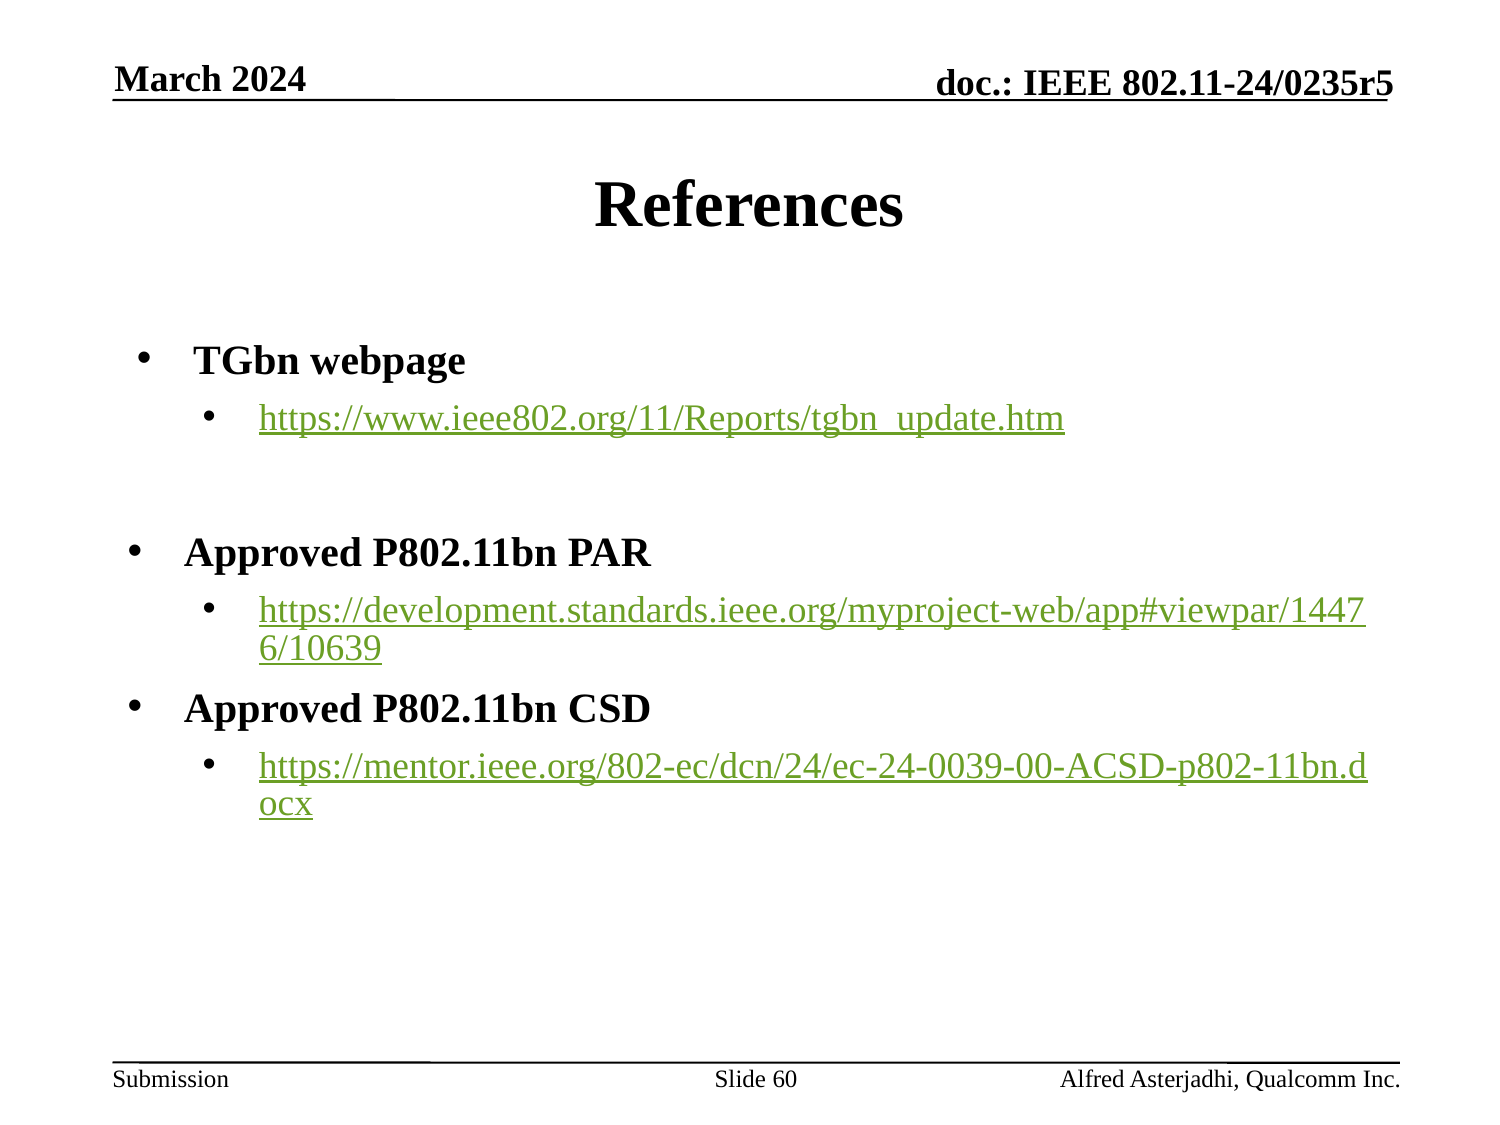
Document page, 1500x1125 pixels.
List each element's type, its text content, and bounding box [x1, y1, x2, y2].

list TGbn webpage https://www.ieee802.org/11/Reports/tgbn_update.htm Approved P802.11bn PAR https://development.standards.ieee.org/myproject-web/app#viewpar/14476/10639 Approved P802.11bn CSD https://mentor.ieee.org/802-ec/dcn/24/ec-24-0039-00-ACSD-p802-11bn.docx [112, 324, 1388, 1000]
slide_number Slide 60 [712, 1061, 800, 1123]
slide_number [114, 54, 493, 100]
footer Alfred Asterjadhi, Qualcomm Inc. [878, 1061, 1402, 1093]
title References [112, 112, 1388, 288]
